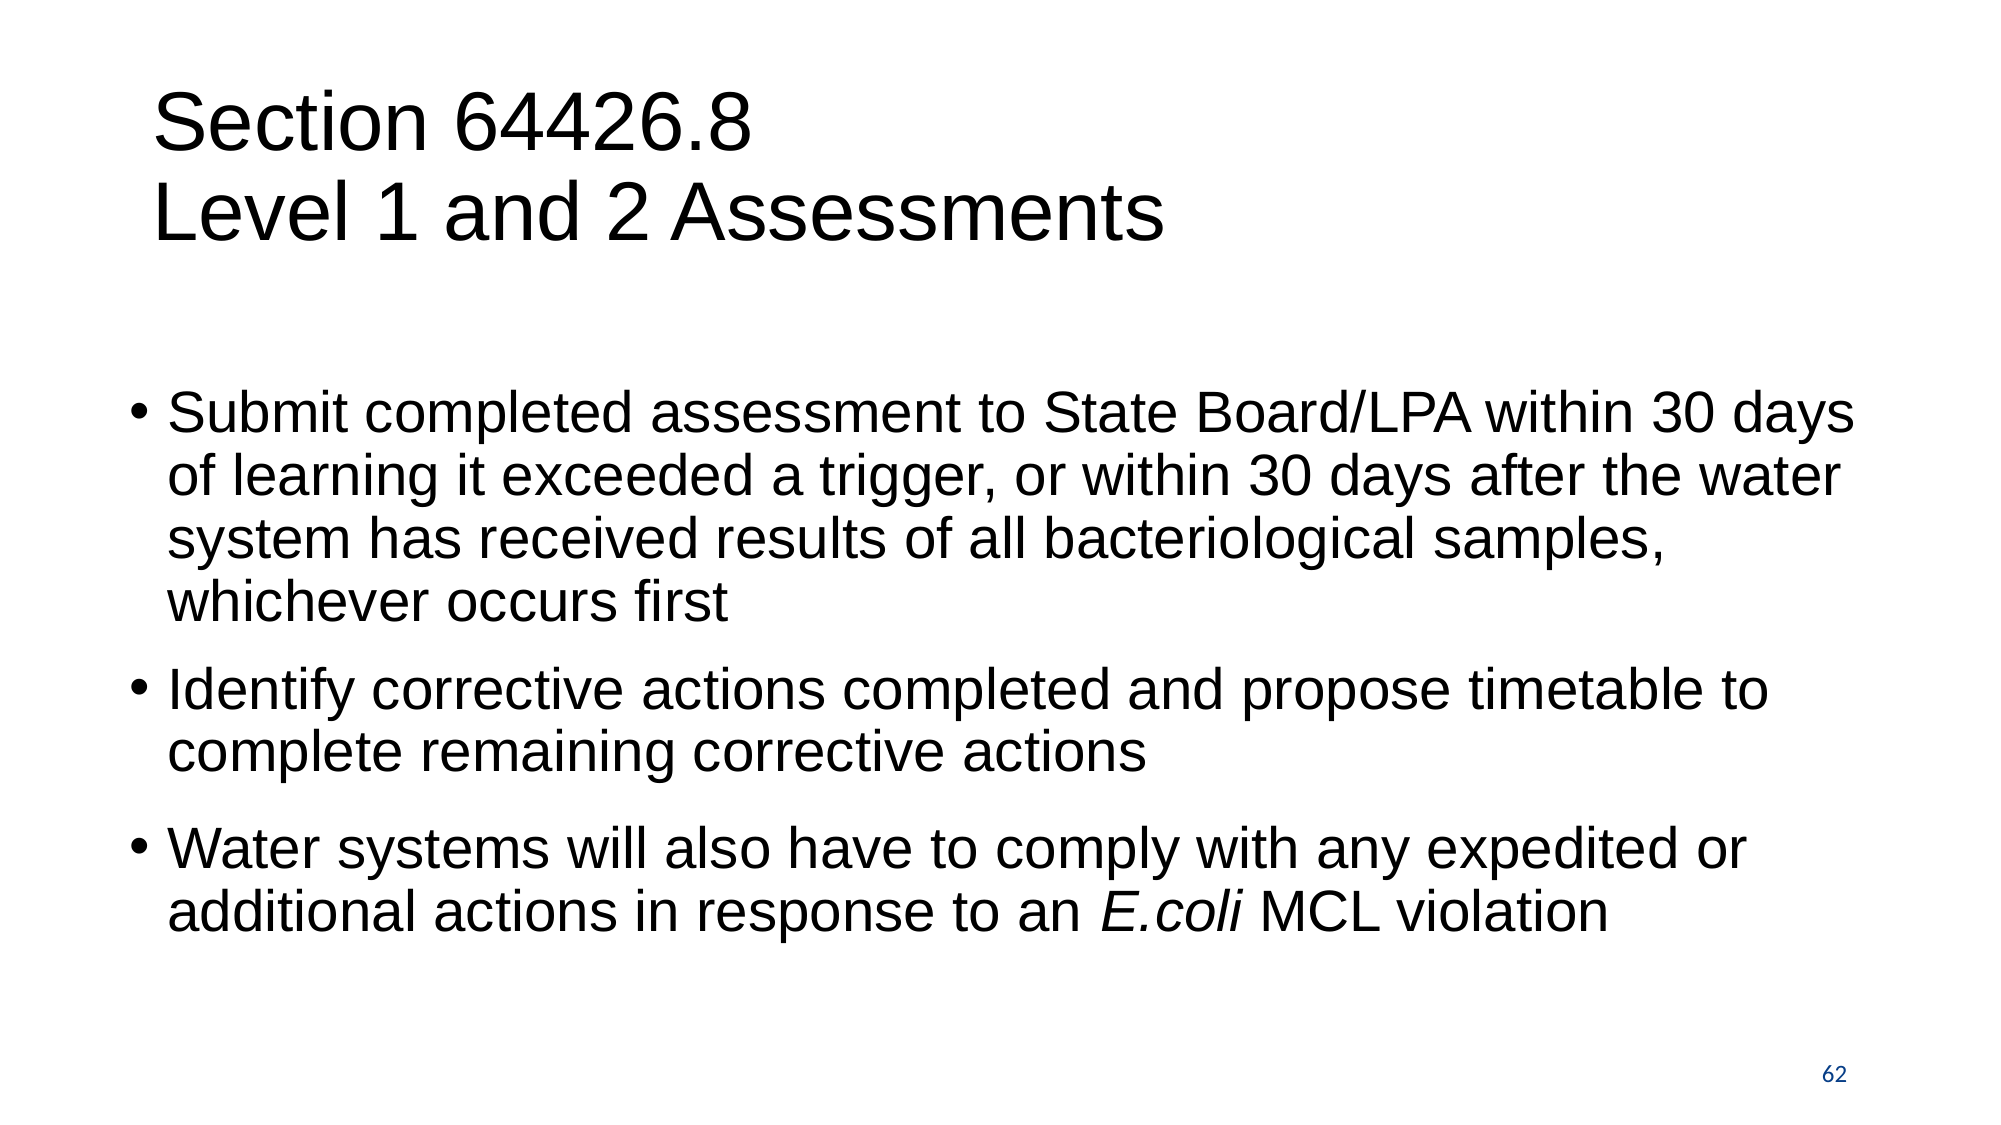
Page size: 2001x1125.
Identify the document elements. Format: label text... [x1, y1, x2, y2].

title Section 64426.8 Level 1 and 2 Assessments [137, 59, 1863, 278]
slide_number 62 [1412, 1042, 1863, 1103]
list Submit completed assessment to State Board/LPA within 30 days of learning it exceeded a trigger, or within 30 days after the water system has received results of all bacteriological samples, whichever occurs first Identify corrective actions completed and propose timetable to complete remaining corrective actions Water systems will also have to comply with any expedited or additional actions in response to an E.coli MCL violation [114, 375, 1917, 1013]
